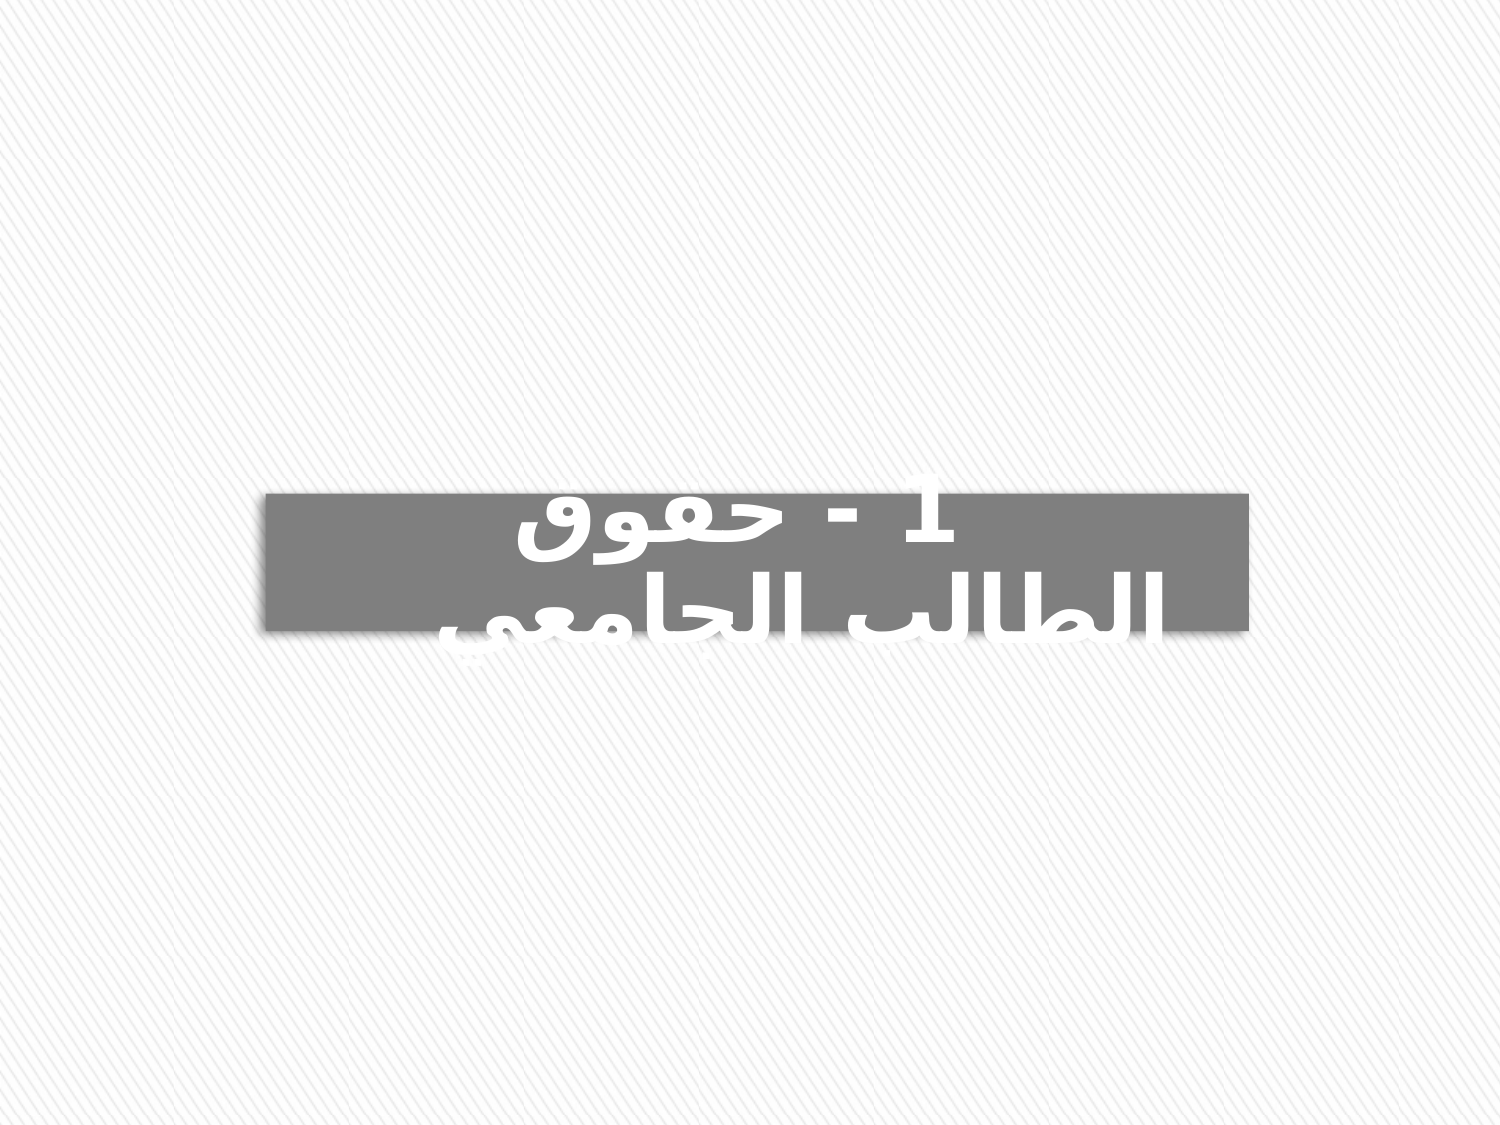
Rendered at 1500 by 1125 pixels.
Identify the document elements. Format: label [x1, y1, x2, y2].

text_box [265, 493, 1250, 632]
